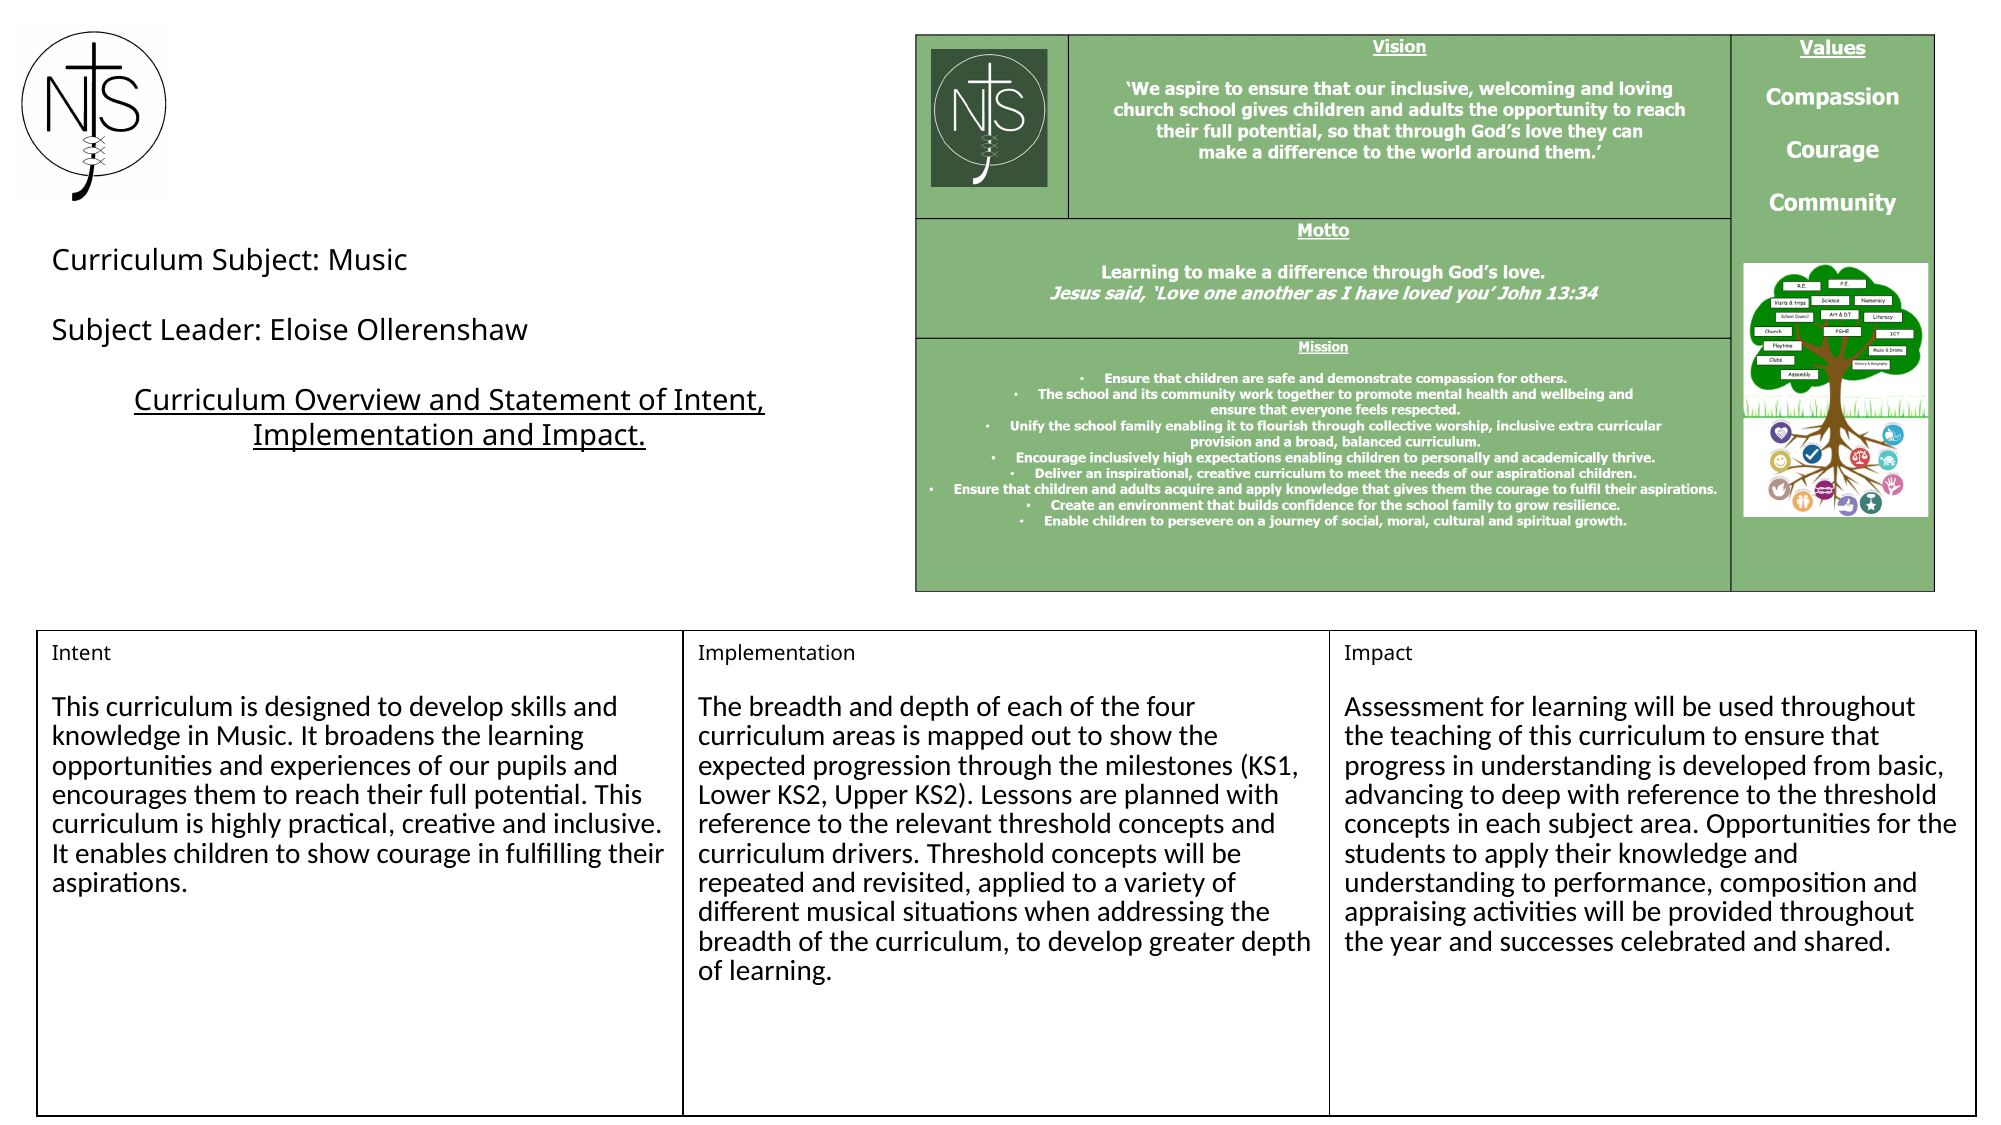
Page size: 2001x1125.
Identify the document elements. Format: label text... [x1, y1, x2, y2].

table_header Intent This curriculum is designed to develop skills and knowledge in Music. It broadens the learning opportunities and experiences of our pupils and encourages them to reach their full potential. This curriculum is highly practical, creative and inclusive. It enables children to show courage in fulfilling their aspirations. [38, 631, 682, 1115]
text_box Curriculum Subject: Music Subject Leader: Eloise Ollerenshaw Curriculum Overview and Statement of Intent, Implementation and Impact. [36, 234, 863, 459]
table_header Implementation The breadth and depth of each of the four curriculum areas is mapped out to show the expected progression through the milestones (KS1, Lower KS2, Upper KS2). Lessons are planned with reference to the relevant threshold concepts and curriculum drivers. Threshold concepts will be repeated and revisited, applied to a variety of different musical situations when addressing the breadth of the curriculum, to develop greater depth of learning. [684, 631, 1329, 1115]
picture [16, 26, 169, 203]
picture [909, 26, 1942, 599]
table_header Impact Assessment for learning will be used throughout the teaching of this curriculum to ensure that progress in understanding is developed from basic, advancing to deep with reference to the threshold concepts in each subject area. Opportunities for the students to apply their knowledge and understanding to performance, composition and appraising activities will be provided throughout the year and successes celebrated and shared. [1330, 631, 1975, 1115]
